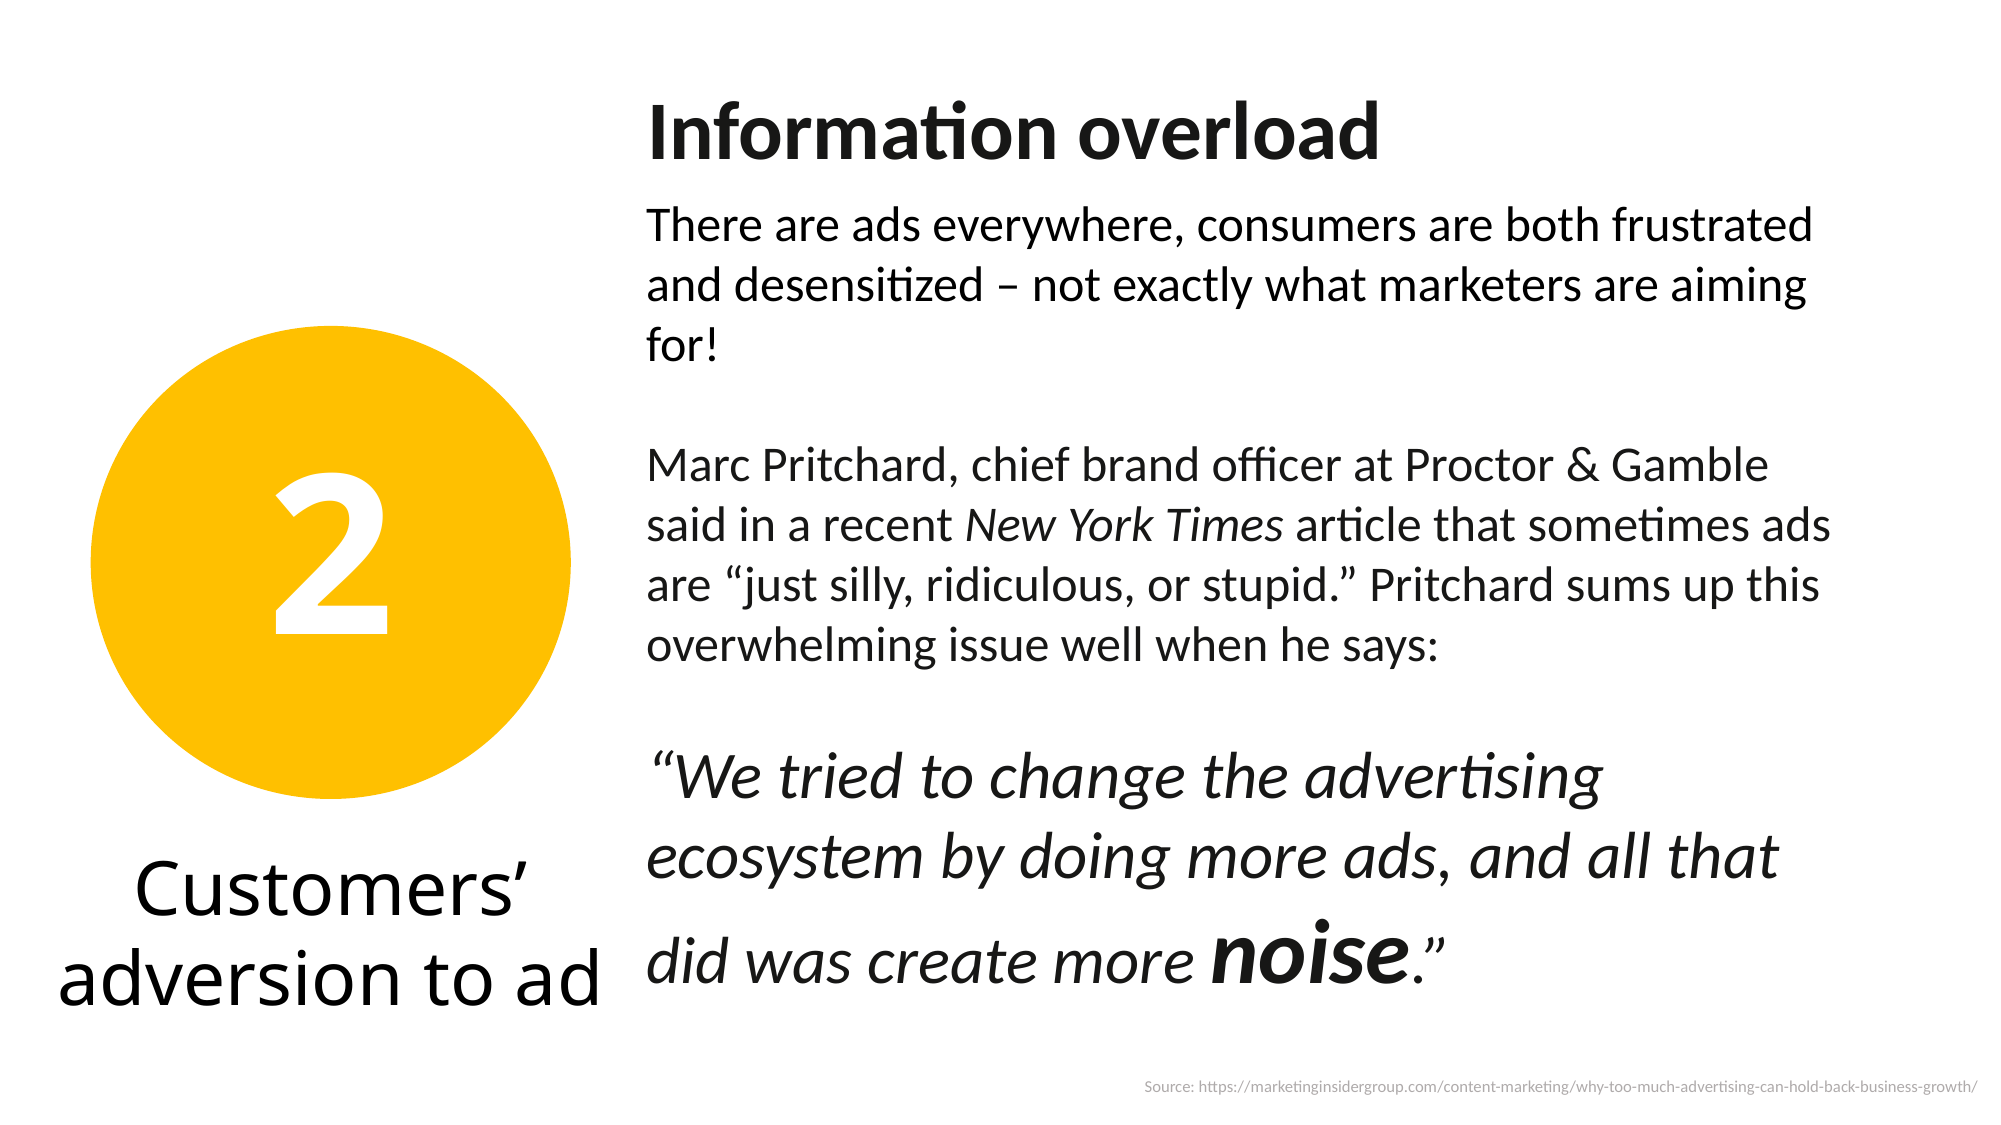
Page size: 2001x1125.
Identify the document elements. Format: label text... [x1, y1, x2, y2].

text_box Source: https://marketinginsidergroup.com/content-marketing/why-too-much-advertising-can-hold-back-business-growth/ [1129, 1068, 1995, 1103]
text_box Information overload [632, 68, 2000, 184]
text_box Customers’ adversion to ad [27, 833, 634, 1029]
text_box There are ads everywhere, consumers are both frustrated and desensitized – not exactly what marketers are aiming for! Marc Pritchard, chief brand officer at Proctor & Gamble said in a recent New York Times article that sometimes ads are “just silly, ridiculous, or stupid.” Pritchard sums up this overwhelming issue well when he says: “We tried to change the advertising ecosystem by doing more ads, and all that did was create more noise.” [631, 184, 1864, 1010]
text_box 2 [103, 339, 558, 786]
